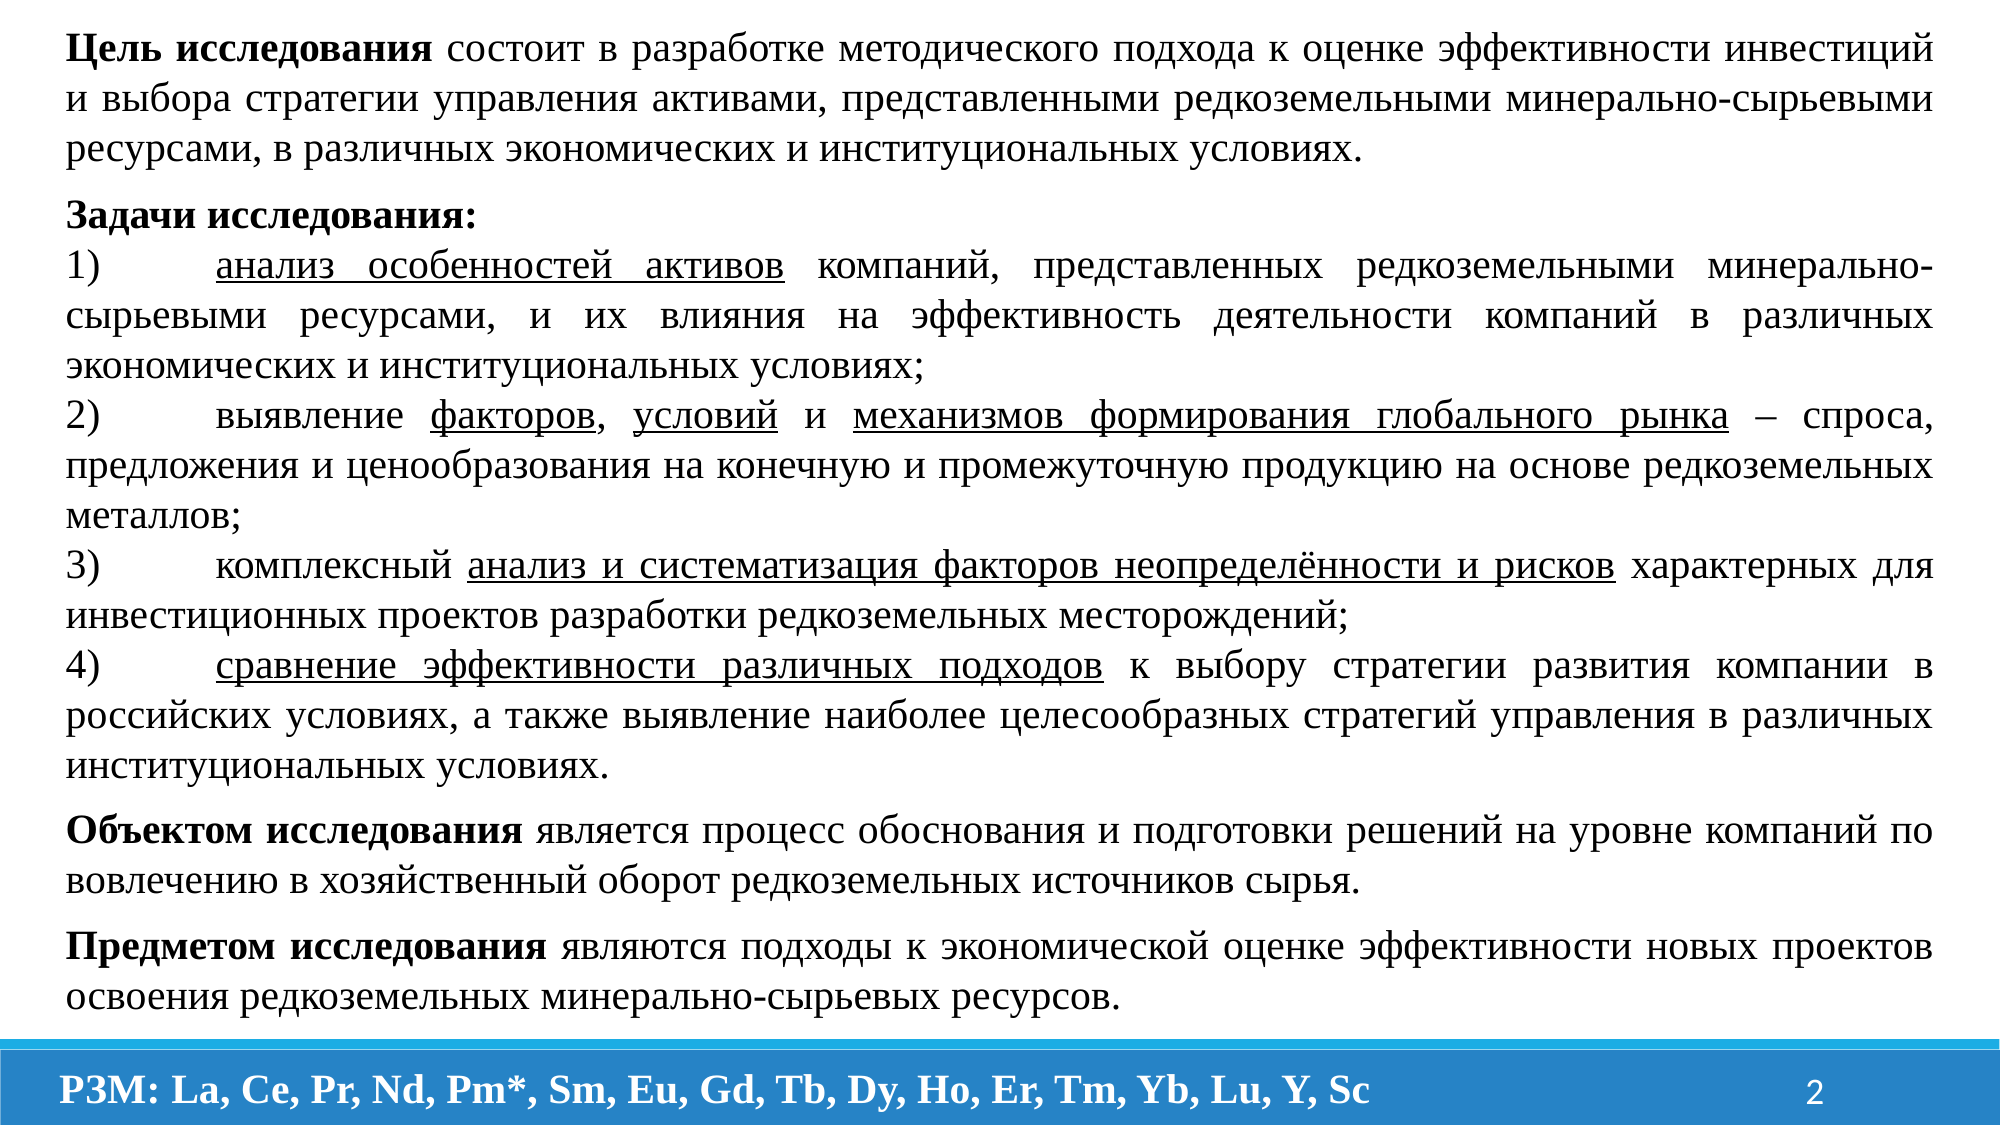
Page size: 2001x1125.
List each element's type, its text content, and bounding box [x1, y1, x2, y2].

text_box Цель исследования состоит в разработке методического подхода к оценке эффективности инвестиций и выбора стратегии управления активами, представленными редкоземельными минерально-сырьевыми ресурсами, в различных экономических и институциональных условиях. [50, 12, 1949, 178]
text_box РЗМ: La, Ce, Pr, Nd, Pm*, Sm, Eu, Gd, Tb, Dy, Ho, Er, Tm, Yb, Lu, Y, Sc [44, 1053, 1696, 1119]
text_box Предметом исследования являются подходы к экономической оценке эффективности новых проектов освоения редкоземельных минерально-сырьевых ресурсов. [50, 910, 1949, 1025]
slide_number 2 [1624, 1059, 1840, 1120]
text_box Объектом исследования является процесс обоснования и подготовки решений на уровне компаний по вовлечению в хозяйственный оборот редкоземельных источников сырья. [50, 795, 1949, 909]
text_box Задачи исследования: 1) анализ особенностей активов компаний, представленных редкоземельными минерально-сырьевыми ресурсами, и их влияния на эффективность деятельности компаний в различных экономических и институциональных условиях; 2) выявление факторов, условий и механизмов формирования глобального рынка – спроса, предложения и ценообразования на конечную и промежуточную продукцию на основе редкоземельных металлов; 3) комплексный анализ и систематизация факторов неопределённости и рисков характерных для инвестиционных проектов разработки редкоземельных месторождений; 4) сравнение эффективности различных подходов к выбору стратегии развития компании в российских условиях, а также выявление наиболее целесообразных стратегий управления в различных институциональных условиях. [50, 179, 1949, 795]
